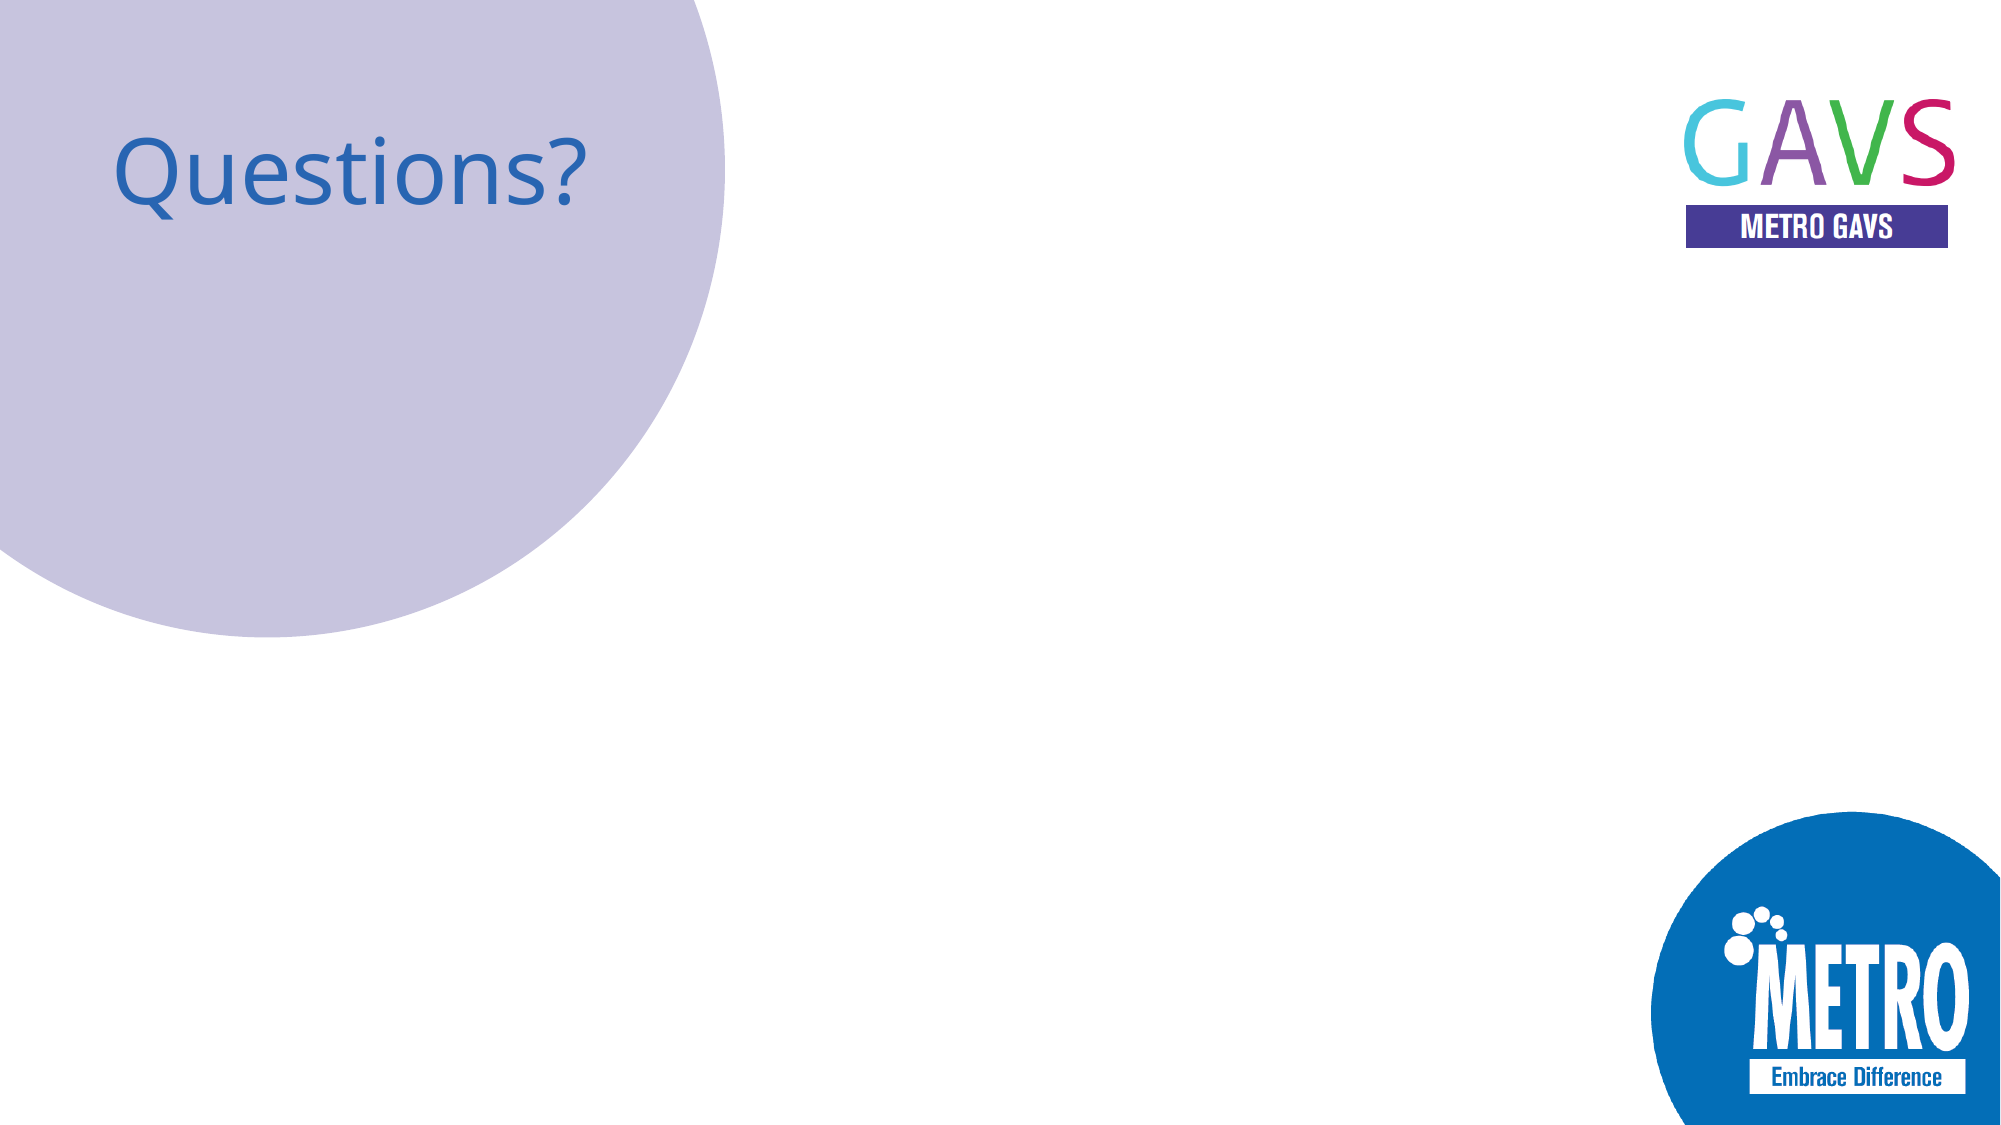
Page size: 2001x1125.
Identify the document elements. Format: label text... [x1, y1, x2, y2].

title Questions? [96, 66, 1658, 284]
picture [1658, 66, 1978, 270]
picture [1651, 811, 2001, 1125]
list [96, 314, 1658, 1059]
